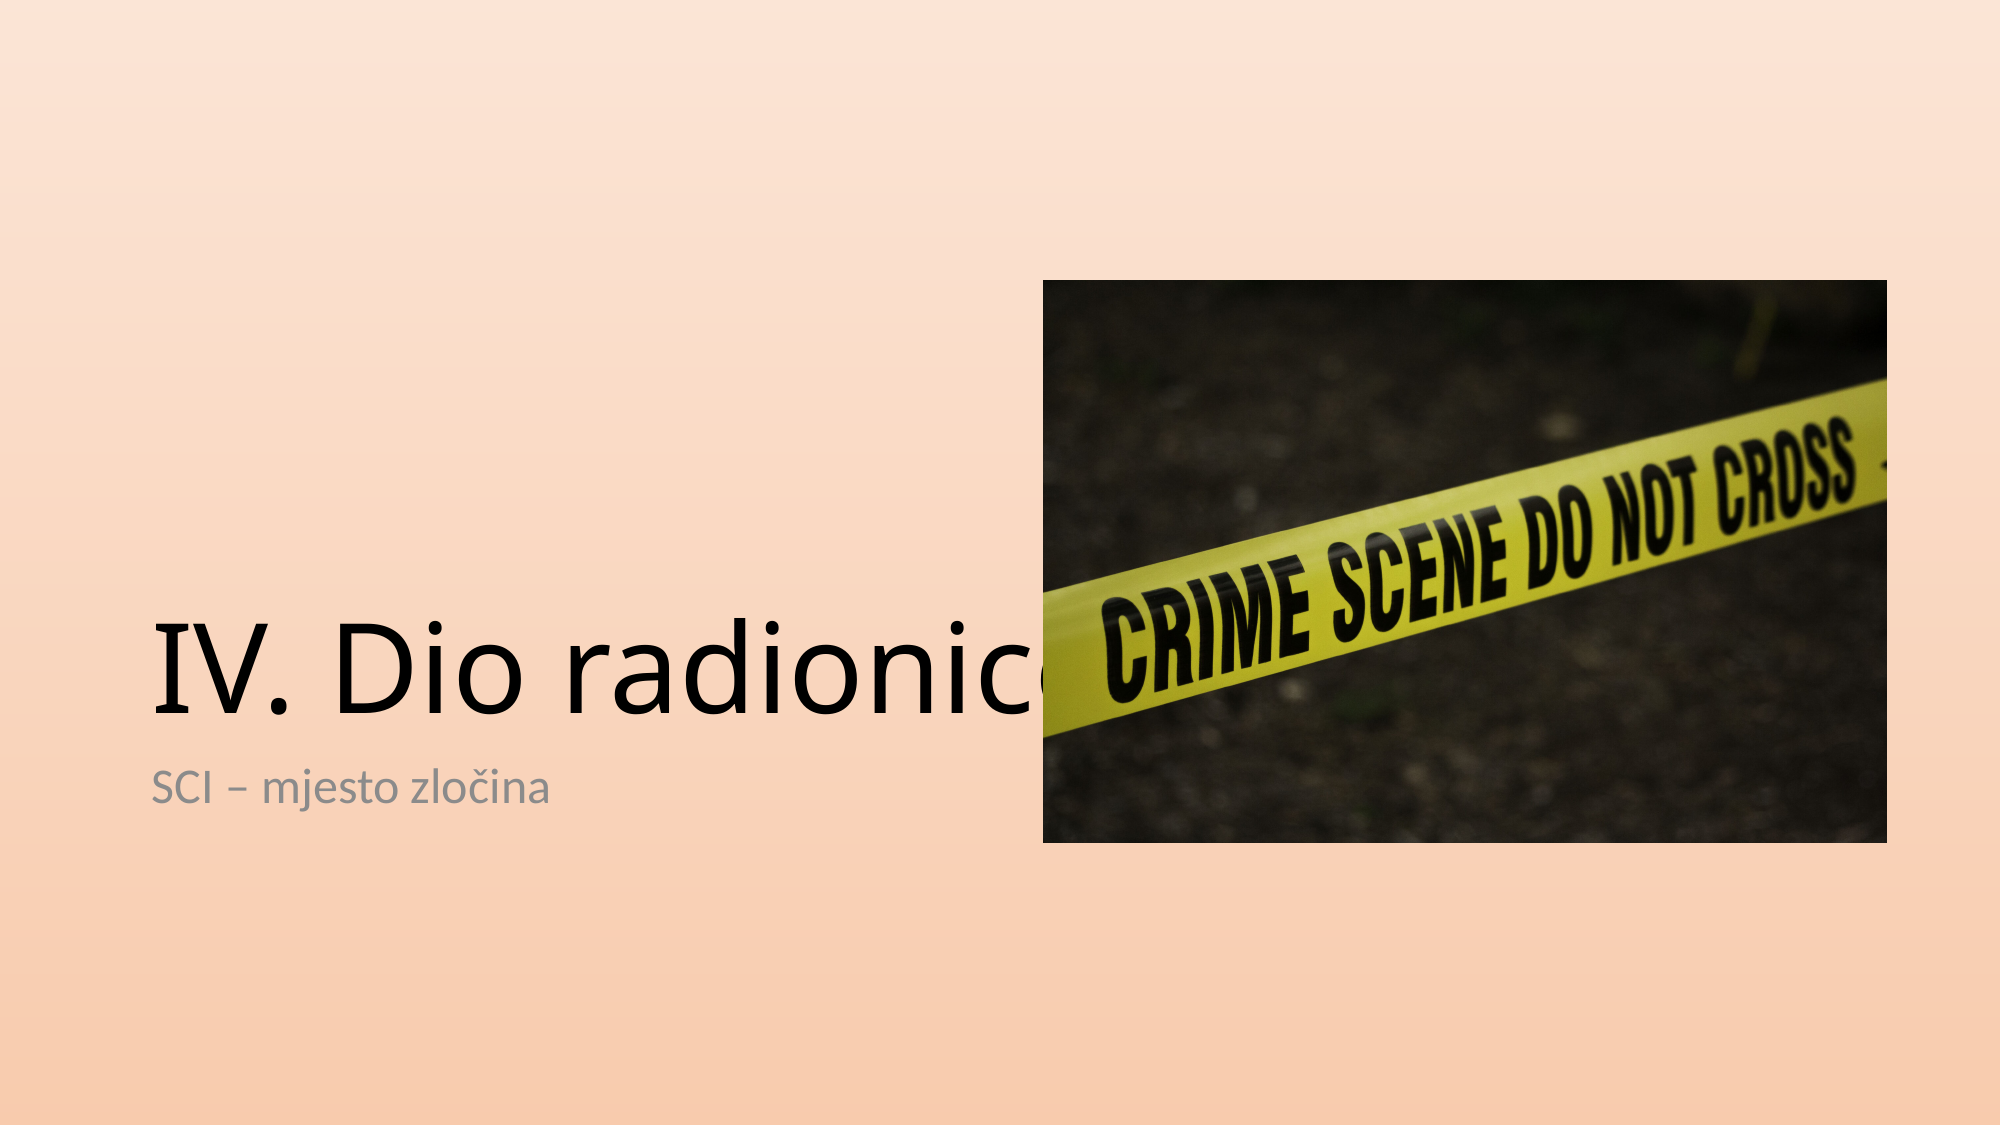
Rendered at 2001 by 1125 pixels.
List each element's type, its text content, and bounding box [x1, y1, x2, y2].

list SCI – mjesto zločina [136, 752, 1862, 999]
picture [1043, 280, 1887, 843]
title IV. Dio radionice [136, 280, 1043, 749]
